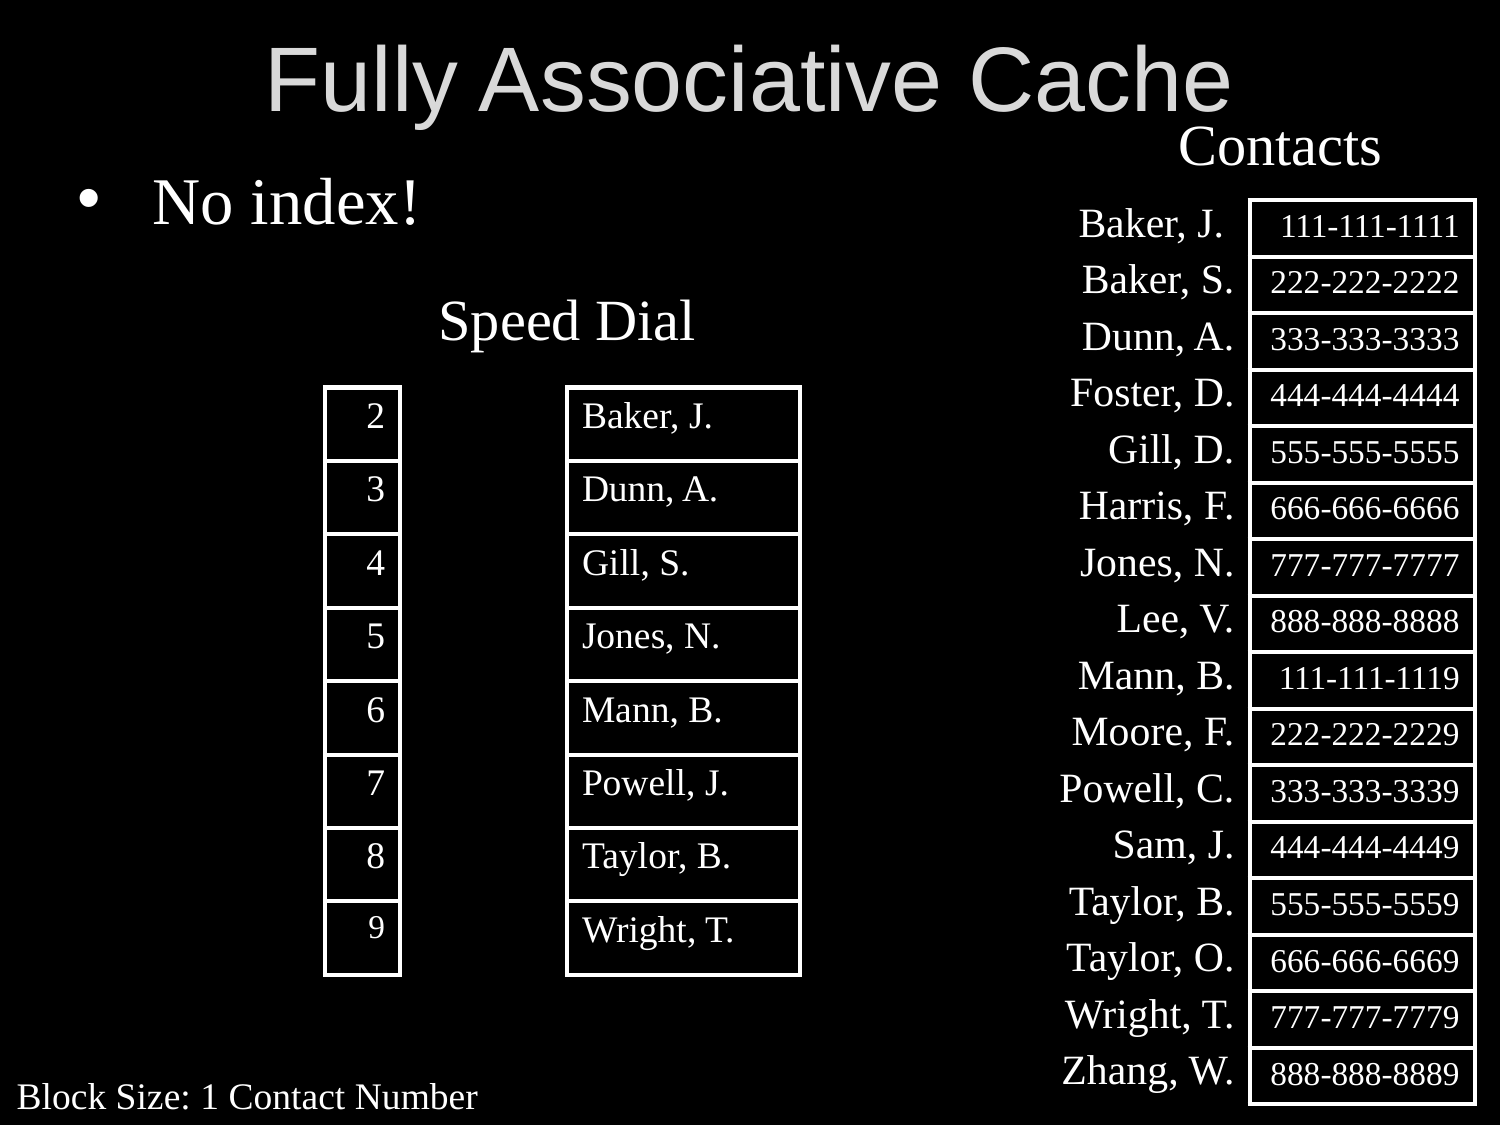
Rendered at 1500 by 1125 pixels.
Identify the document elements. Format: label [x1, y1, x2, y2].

table_cell [569, 536, 798, 606]
table_cell [1252, 880, 1473, 933]
table_cell [1252, 259, 1473, 311]
table_cell [1252, 598, 1473, 650]
table_cell [327, 830, 398, 899]
table_cell [327, 536, 398, 606]
text_box [1163, 99, 1398, 185]
table_cell [1252, 937, 1473, 989]
table_cell [569, 903, 798, 973]
table_cell [1013, 257, 1248, 1104]
table_cell [1252, 767, 1473, 820]
table_cell [569, 683, 798, 753]
table_cell [327, 463, 398, 532]
table_cell [1252, 428, 1473, 481]
table_cell [569, 463, 798, 532]
table_cell [1252, 824, 1473, 876]
table_cell [1252, 315, 1473, 368]
table_cell [1252, 711, 1473, 763]
table_cell [1252, 485, 1473, 537]
table_cell [327, 683, 398, 753]
table_cell [327, 903, 398, 973]
table_cell [569, 757, 798, 826]
table_cell [327, 610, 398, 679]
table_cell [1252, 993, 1473, 1046]
table_cell [1252, 654, 1473, 707]
table_cell [327, 757, 398, 826]
title [37, 12, 1463, 138]
text_box [62, 149, 975, 360]
table_header [327, 390, 398, 459]
table_header [1252, 202, 1473, 255]
table_cell [1252, 541, 1473, 594]
table_cell [569, 610, 798, 679]
table_cell [569, 830, 798, 899]
text_box [1, 1064, 494, 1125]
table_header [569, 390, 798, 459]
table_cell [1252, 1050, 1473, 1102]
table_header [1013, 200, 1248, 257]
table_cell [1252, 372, 1473, 424]
